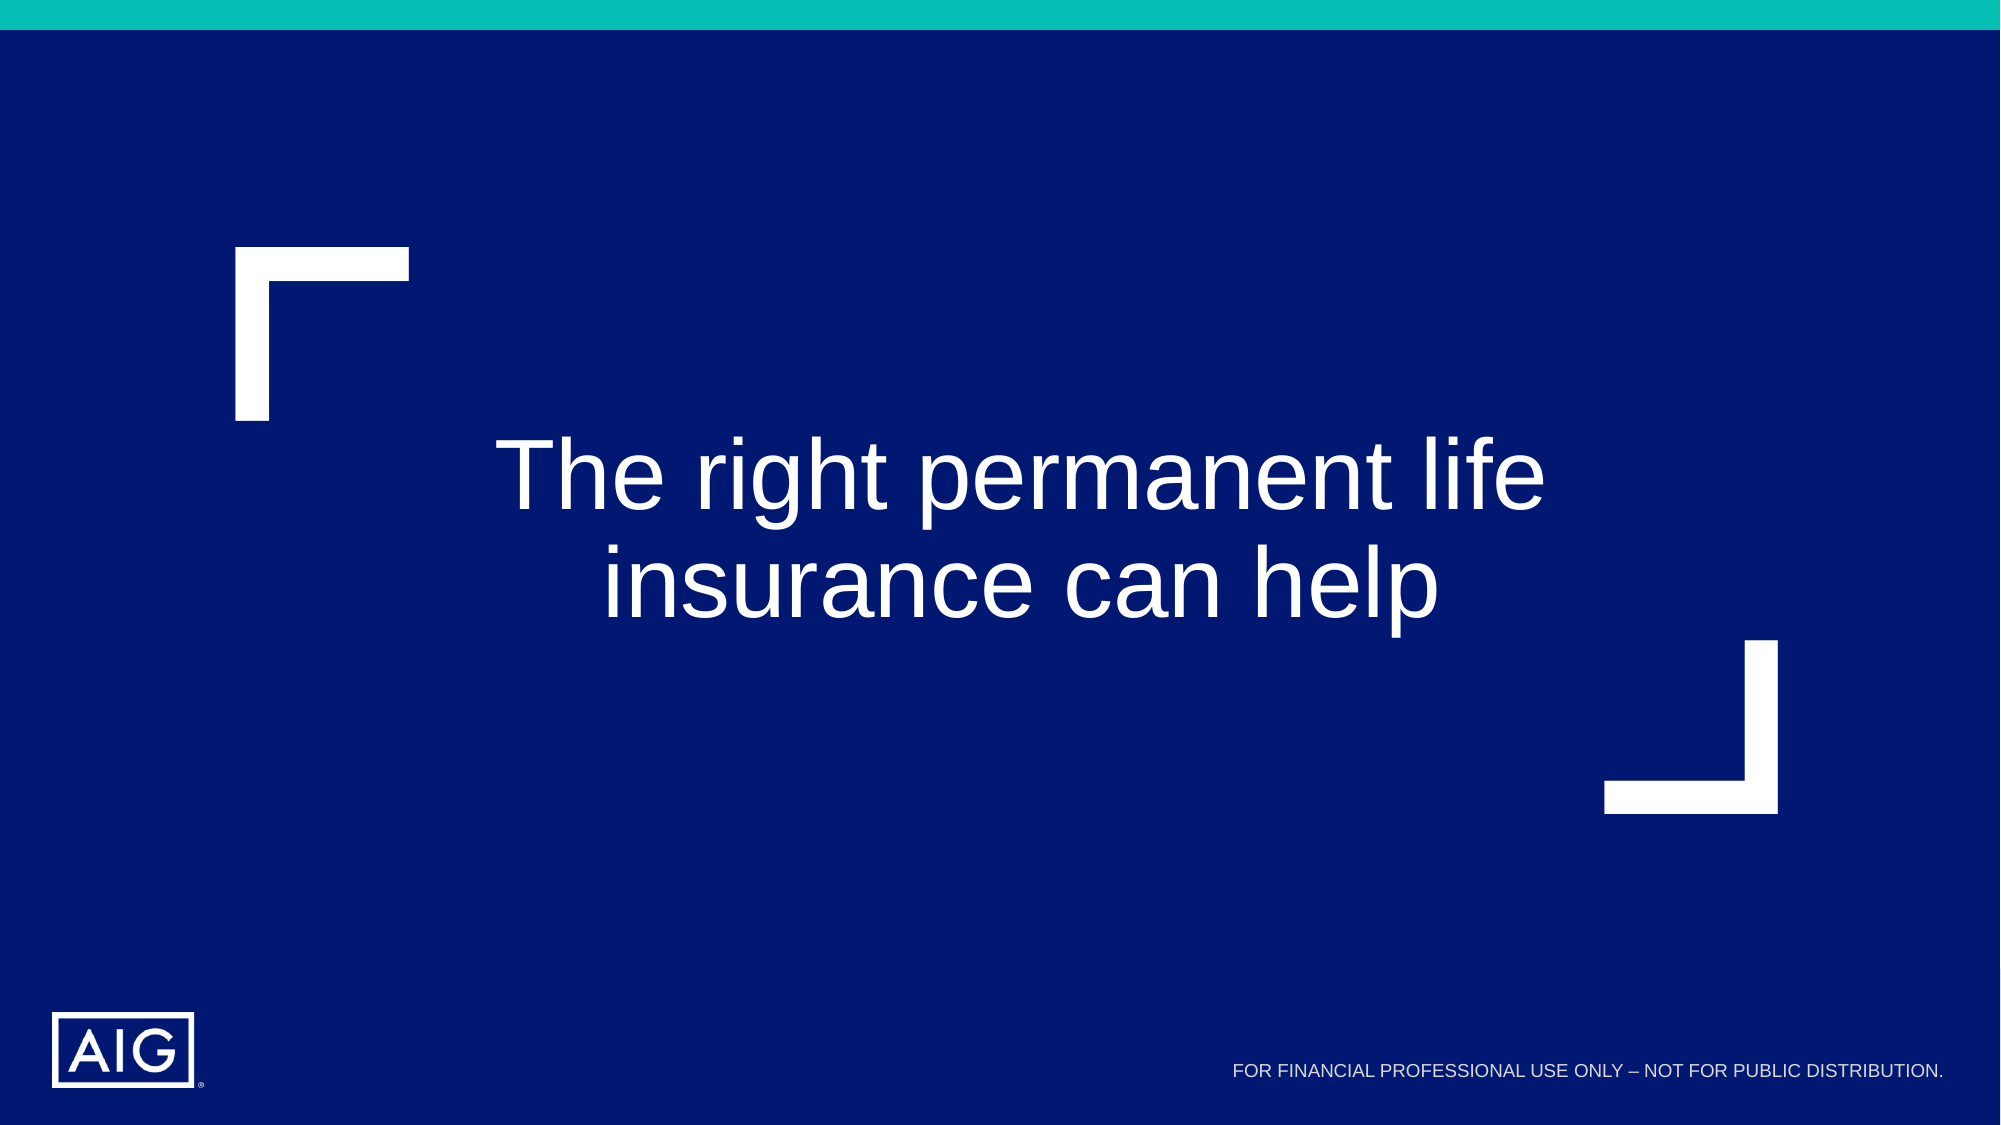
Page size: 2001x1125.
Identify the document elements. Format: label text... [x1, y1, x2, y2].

picture [235, 247, 409, 421]
list The right permanent life insurance can help [274, 283, 1740, 779]
picture [52, 1012, 207, 1088]
picture [1604, 640, 1778, 814]
